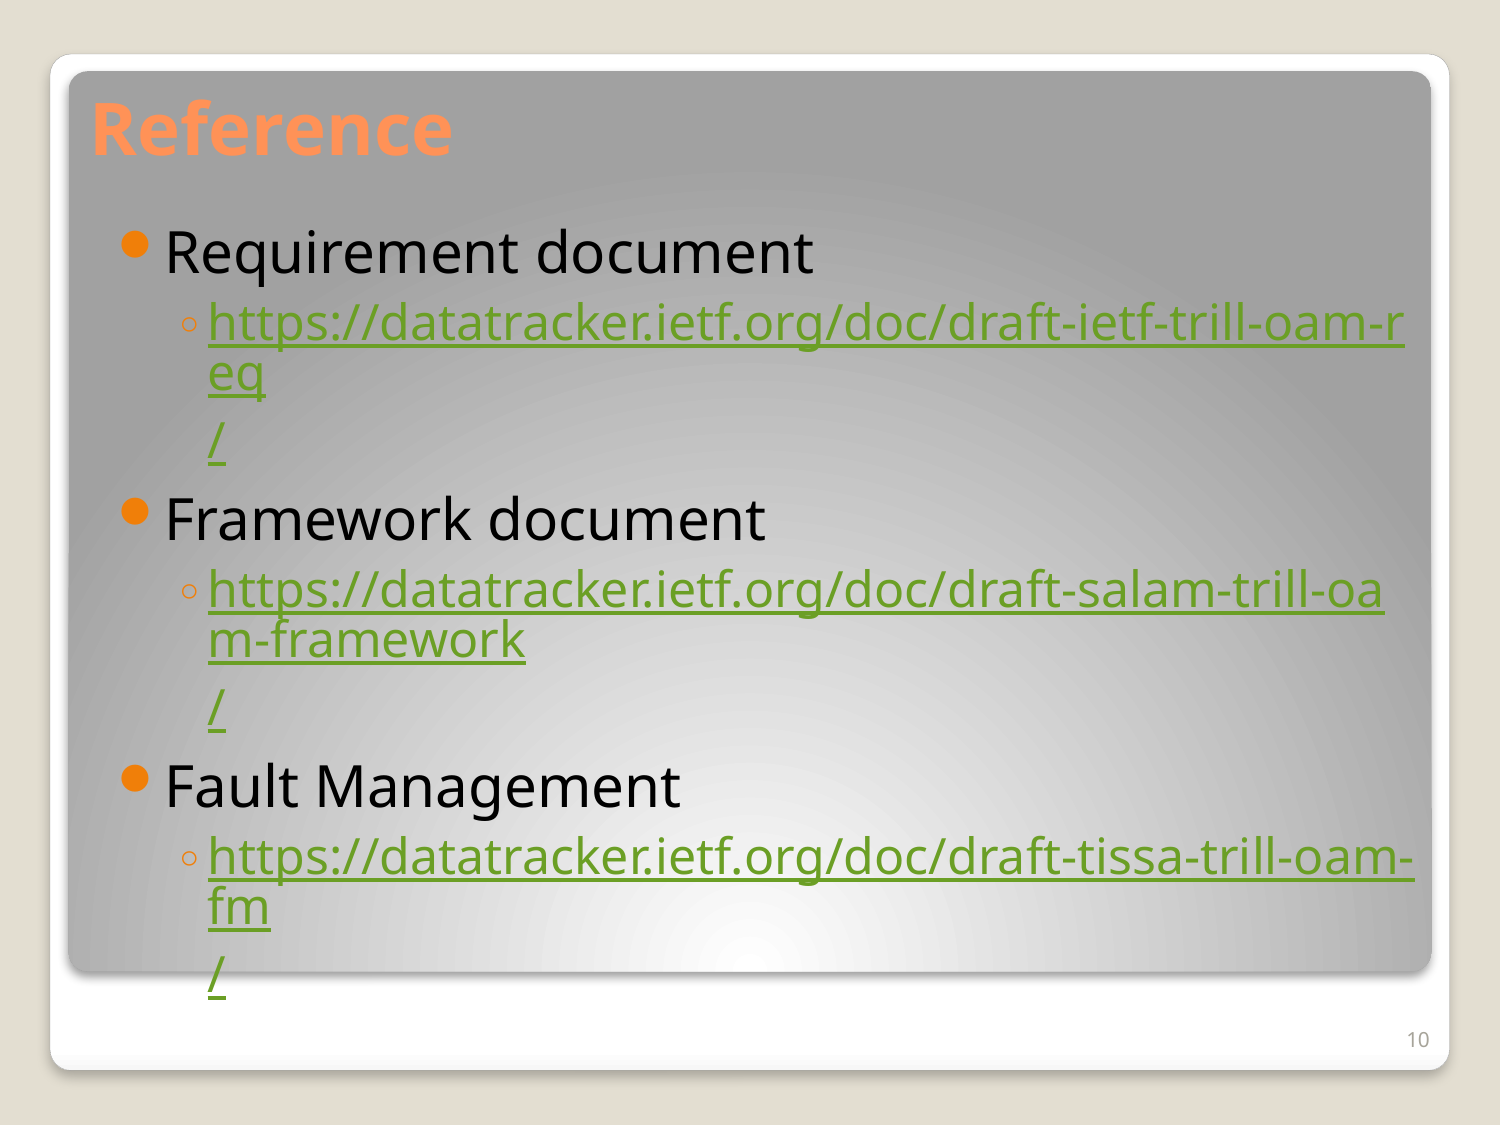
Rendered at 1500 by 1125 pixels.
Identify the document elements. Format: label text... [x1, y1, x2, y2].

slide_number 10 [1369, 1002, 1445, 1063]
title Reference [75, 75, 1418, 178]
list Requirement document https://datatracker.ietf.org/doc/draft-ietf-trill-oam-req/ Framework document https://datatracker.ietf.org/doc/draft-salam-trill-oam-framework/ Fault Management https://datatracker.ietf.org/doc/draft-tissa-trill-oam-fm/ [87, 200, 1430, 887]
